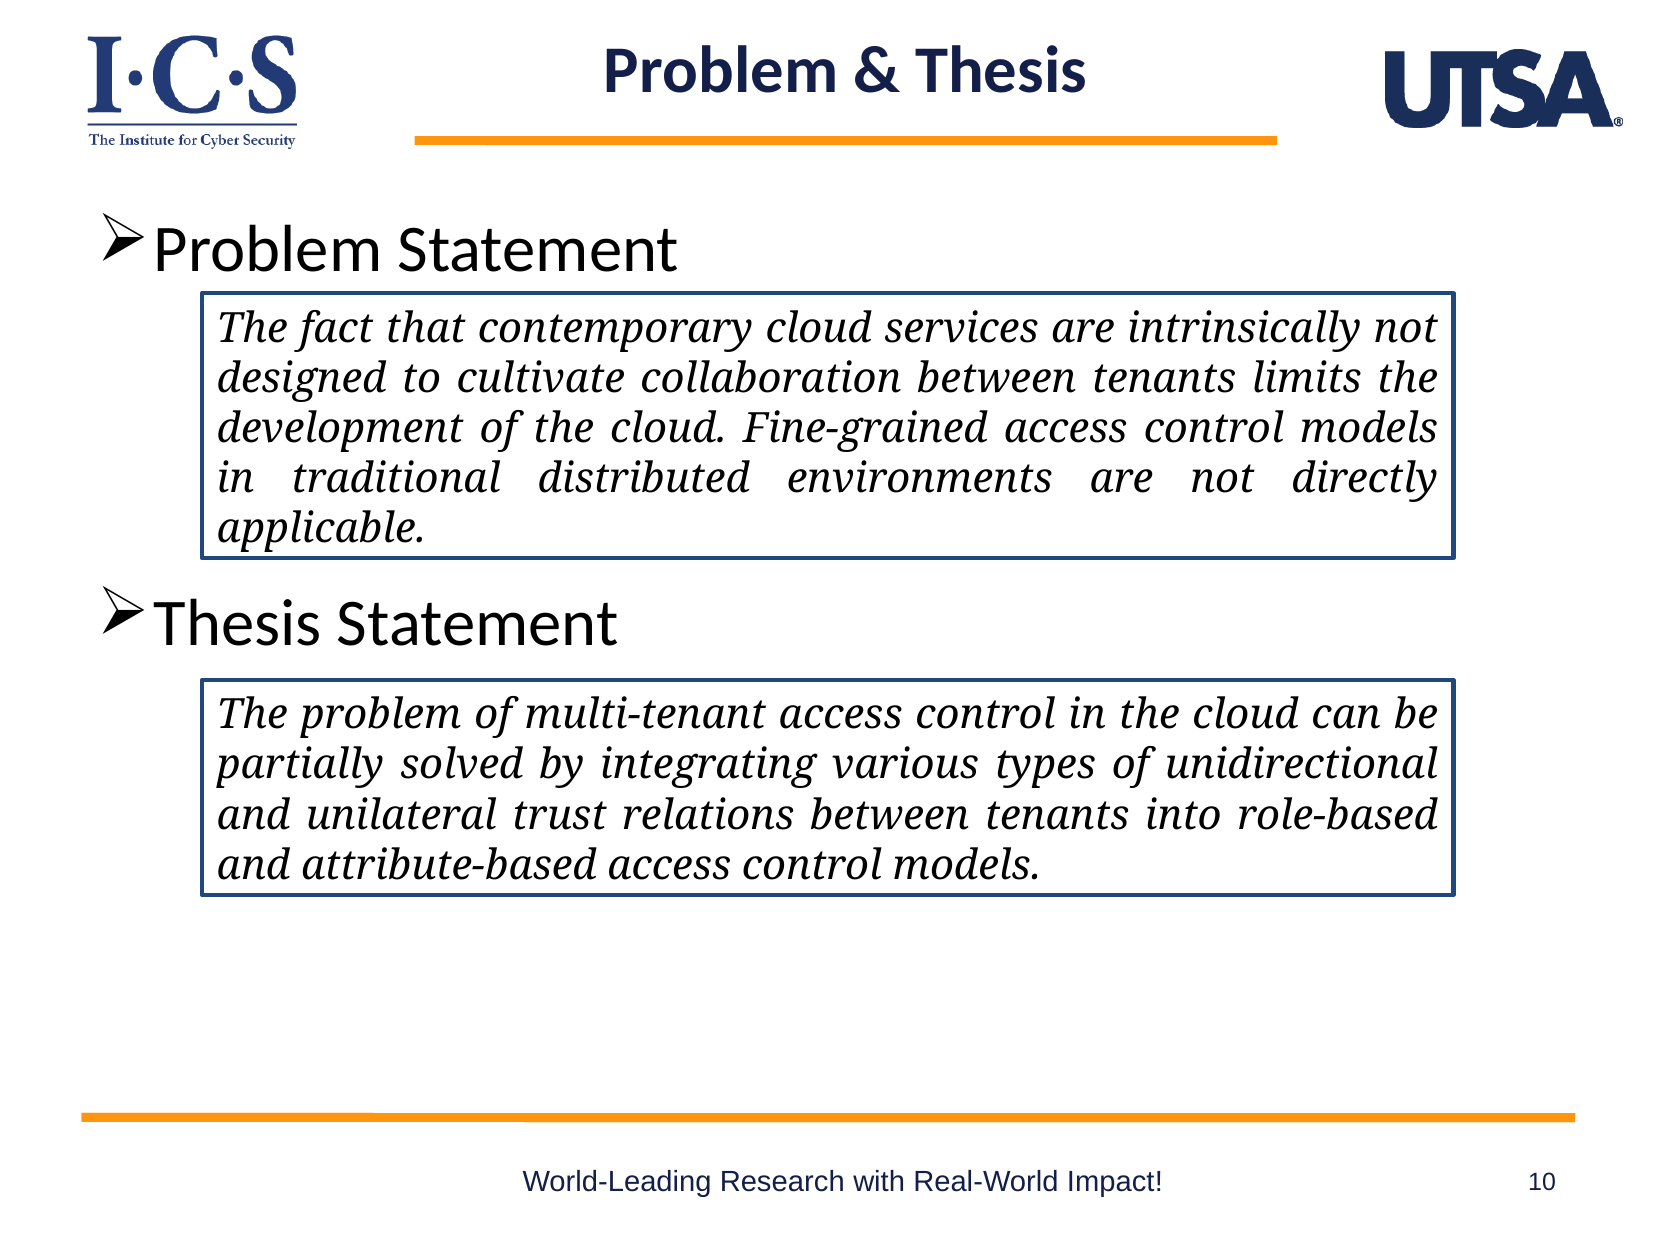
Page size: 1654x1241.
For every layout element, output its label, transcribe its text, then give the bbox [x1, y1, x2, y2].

slide_number 10 [1215, 1147, 1572, 1214]
title Problem & Thesis [377, 9, 1315, 123]
text_box The fact that contemporary cloud services are intrinsically not designed to cultivate collaboration between tenants limits the development of the cloud. Fine-grained access control models in traditional distributed environments are not directly applicable. [201, 293, 1454, 559]
text_box The problem of multi-tenant access control in the cloud can be partially solved by integrating various types of unidirectional and unilateral trust relations between tenants into role-based and attribute-based access control models. [201, 679, 1454, 895]
list Problem Statement Thesis Statement [82, 197, 1572, 1071]
footer World-Leading Research with Real-World Impact! [501, 1147, 1186, 1214]
picture [1385, 49, 1623, 128]
picture [84, 17, 299, 151]
